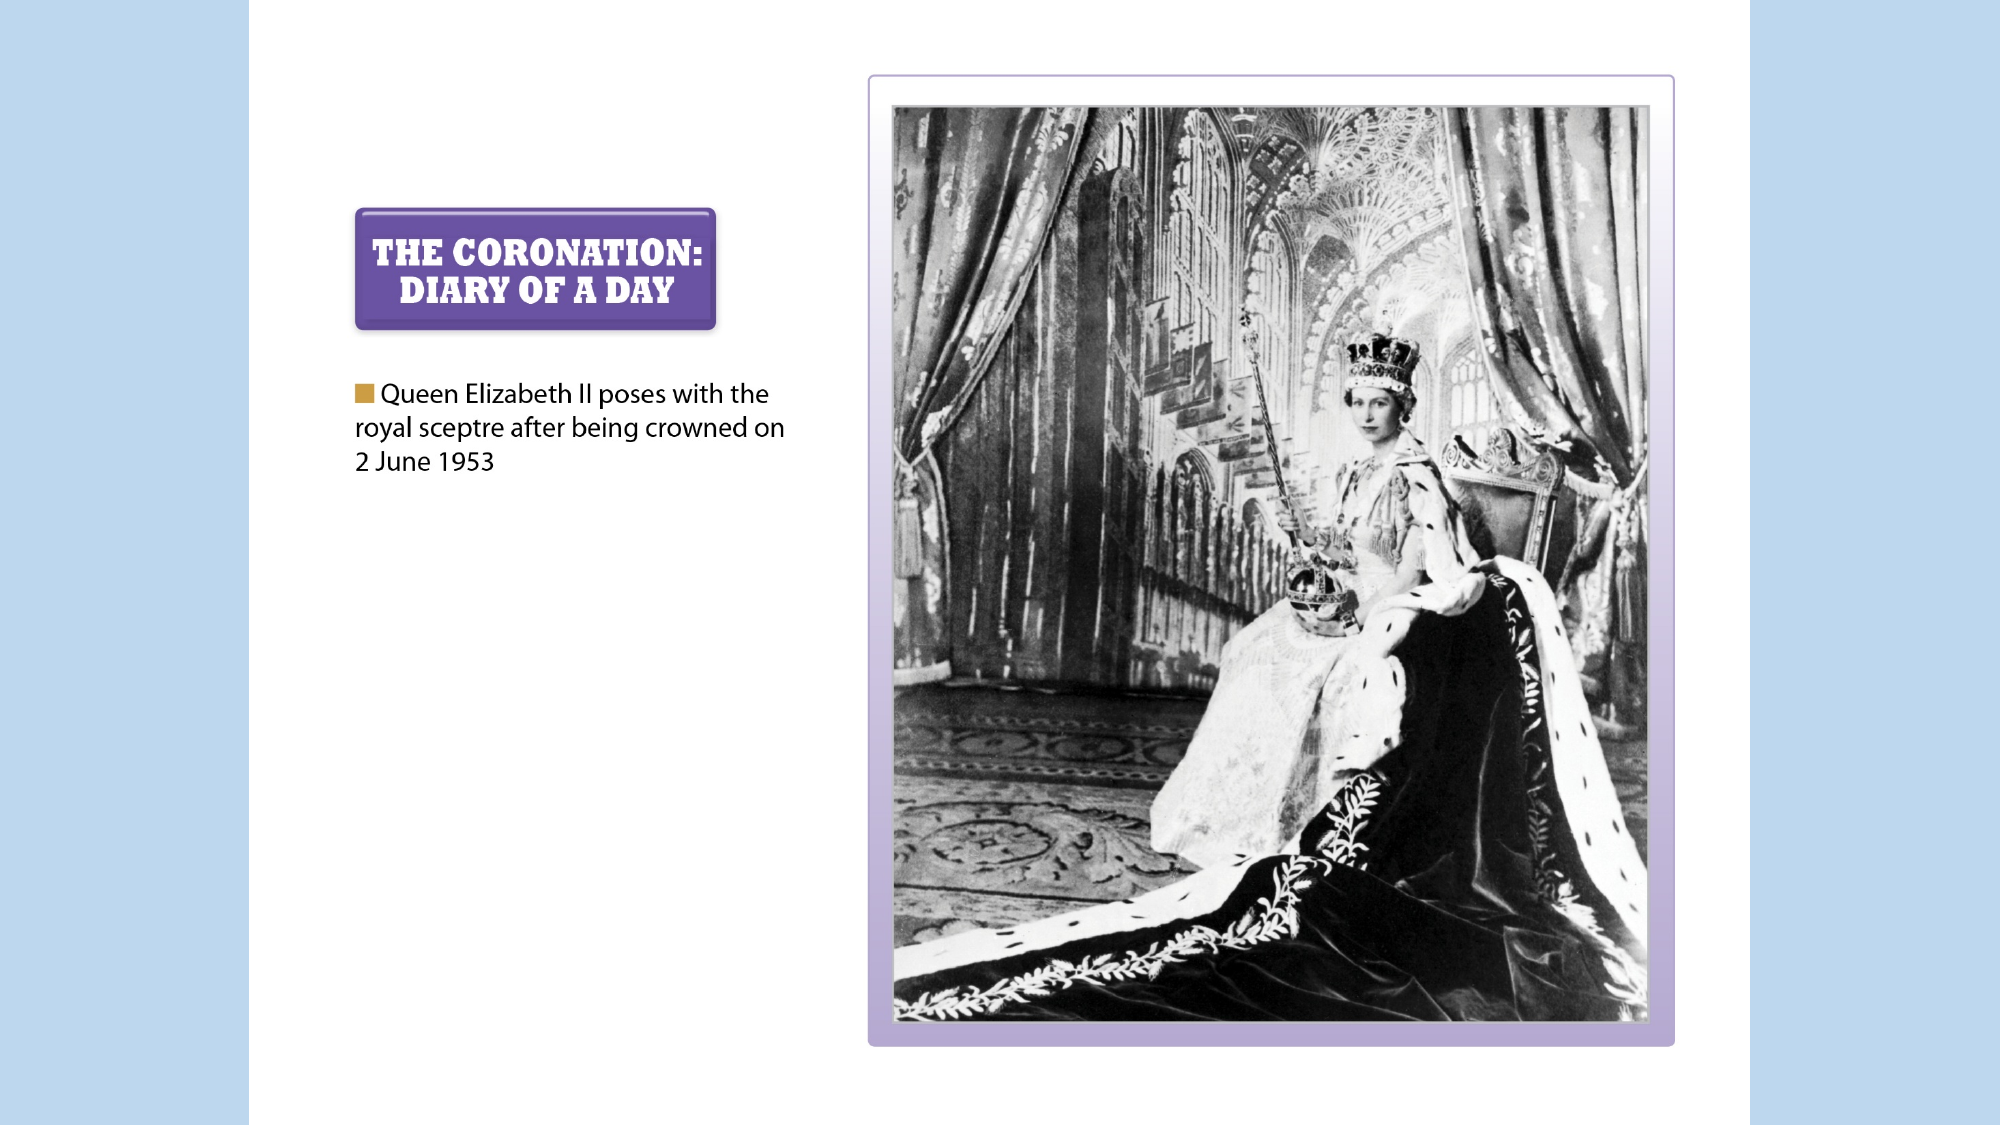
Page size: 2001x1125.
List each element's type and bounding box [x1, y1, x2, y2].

picture [249, 0, 1750, 1125]
